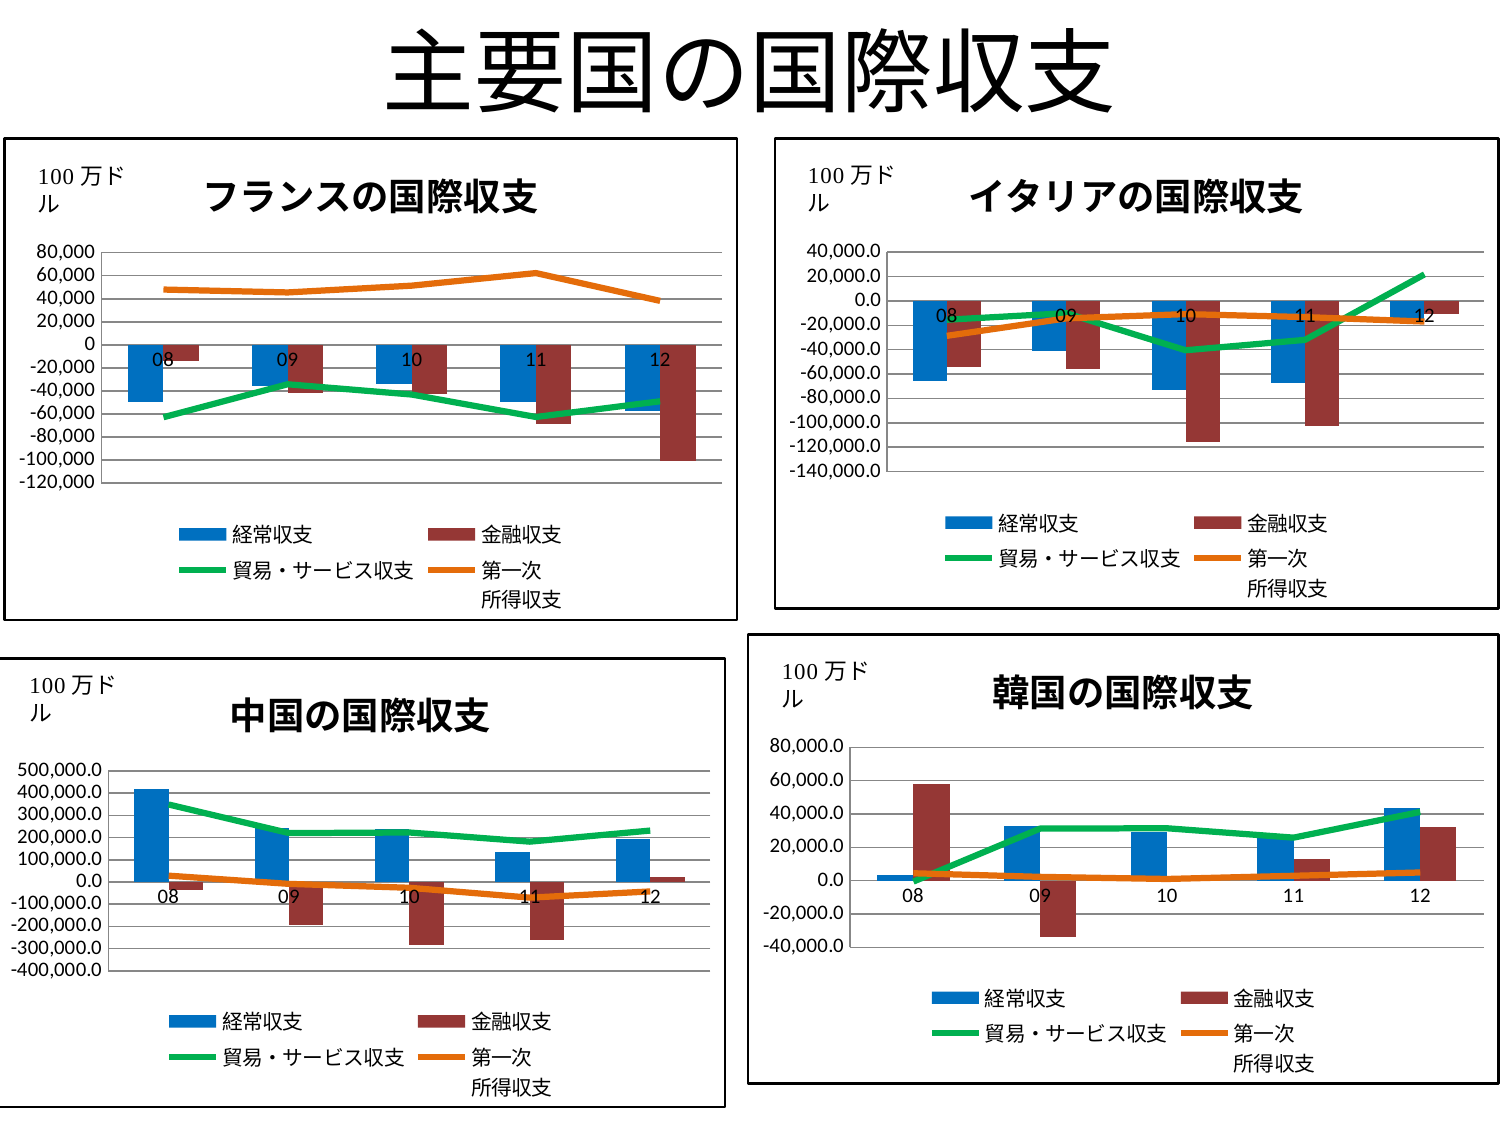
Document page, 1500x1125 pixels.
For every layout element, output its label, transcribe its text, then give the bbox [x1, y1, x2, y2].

chart [2, 136, 739, 622]
chart [746, 633, 1500, 1086]
title 主要国の国際収支 [74, 0, 1426, 138]
chart [773, 136, 1500, 610]
chart [0, 656, 727, 1109]
